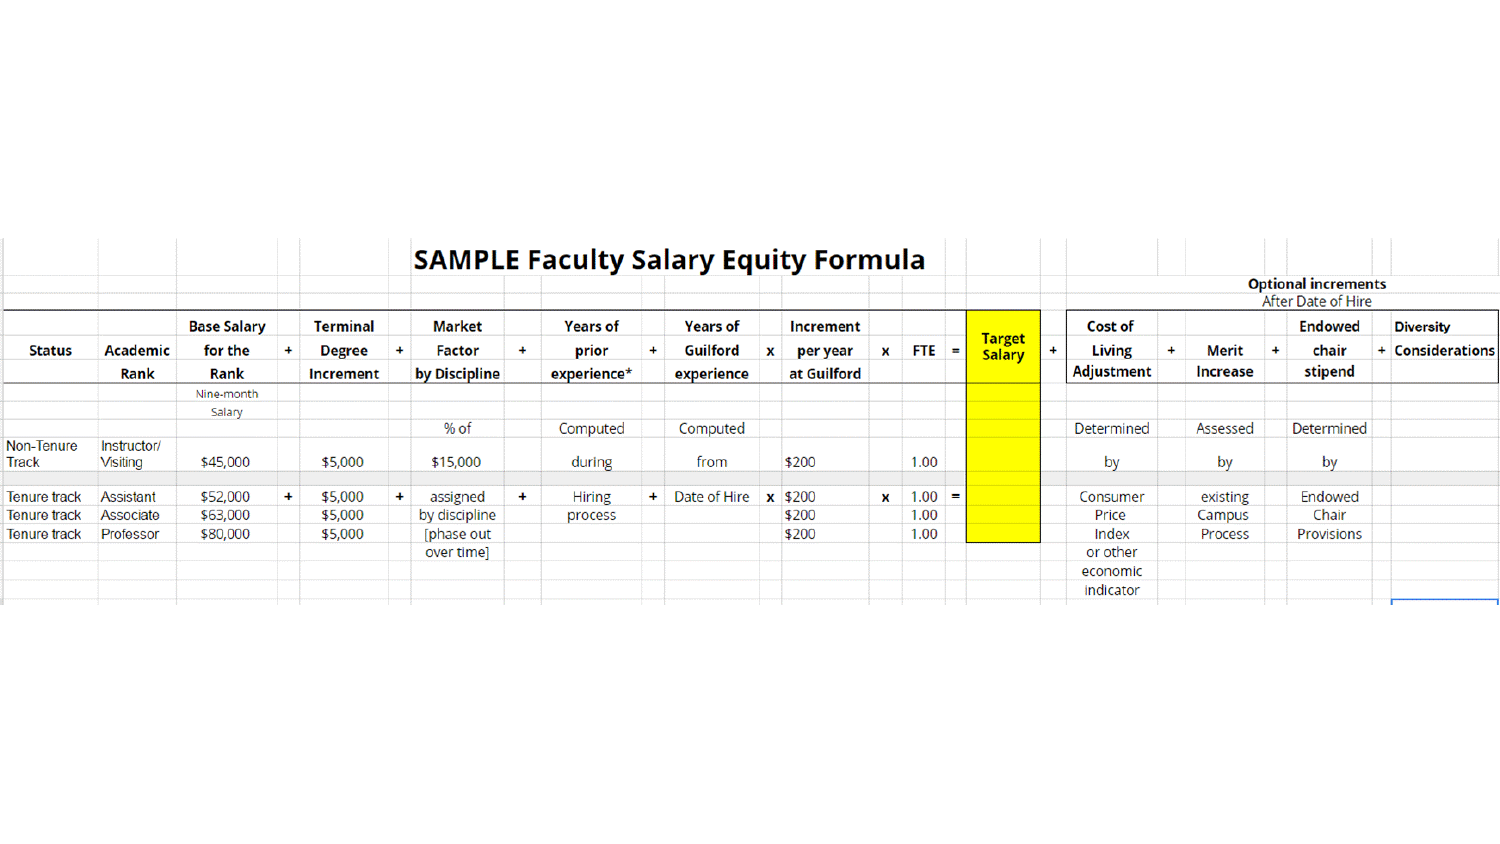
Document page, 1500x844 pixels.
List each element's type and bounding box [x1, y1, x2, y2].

picture [0, 238, 1500, 605]
